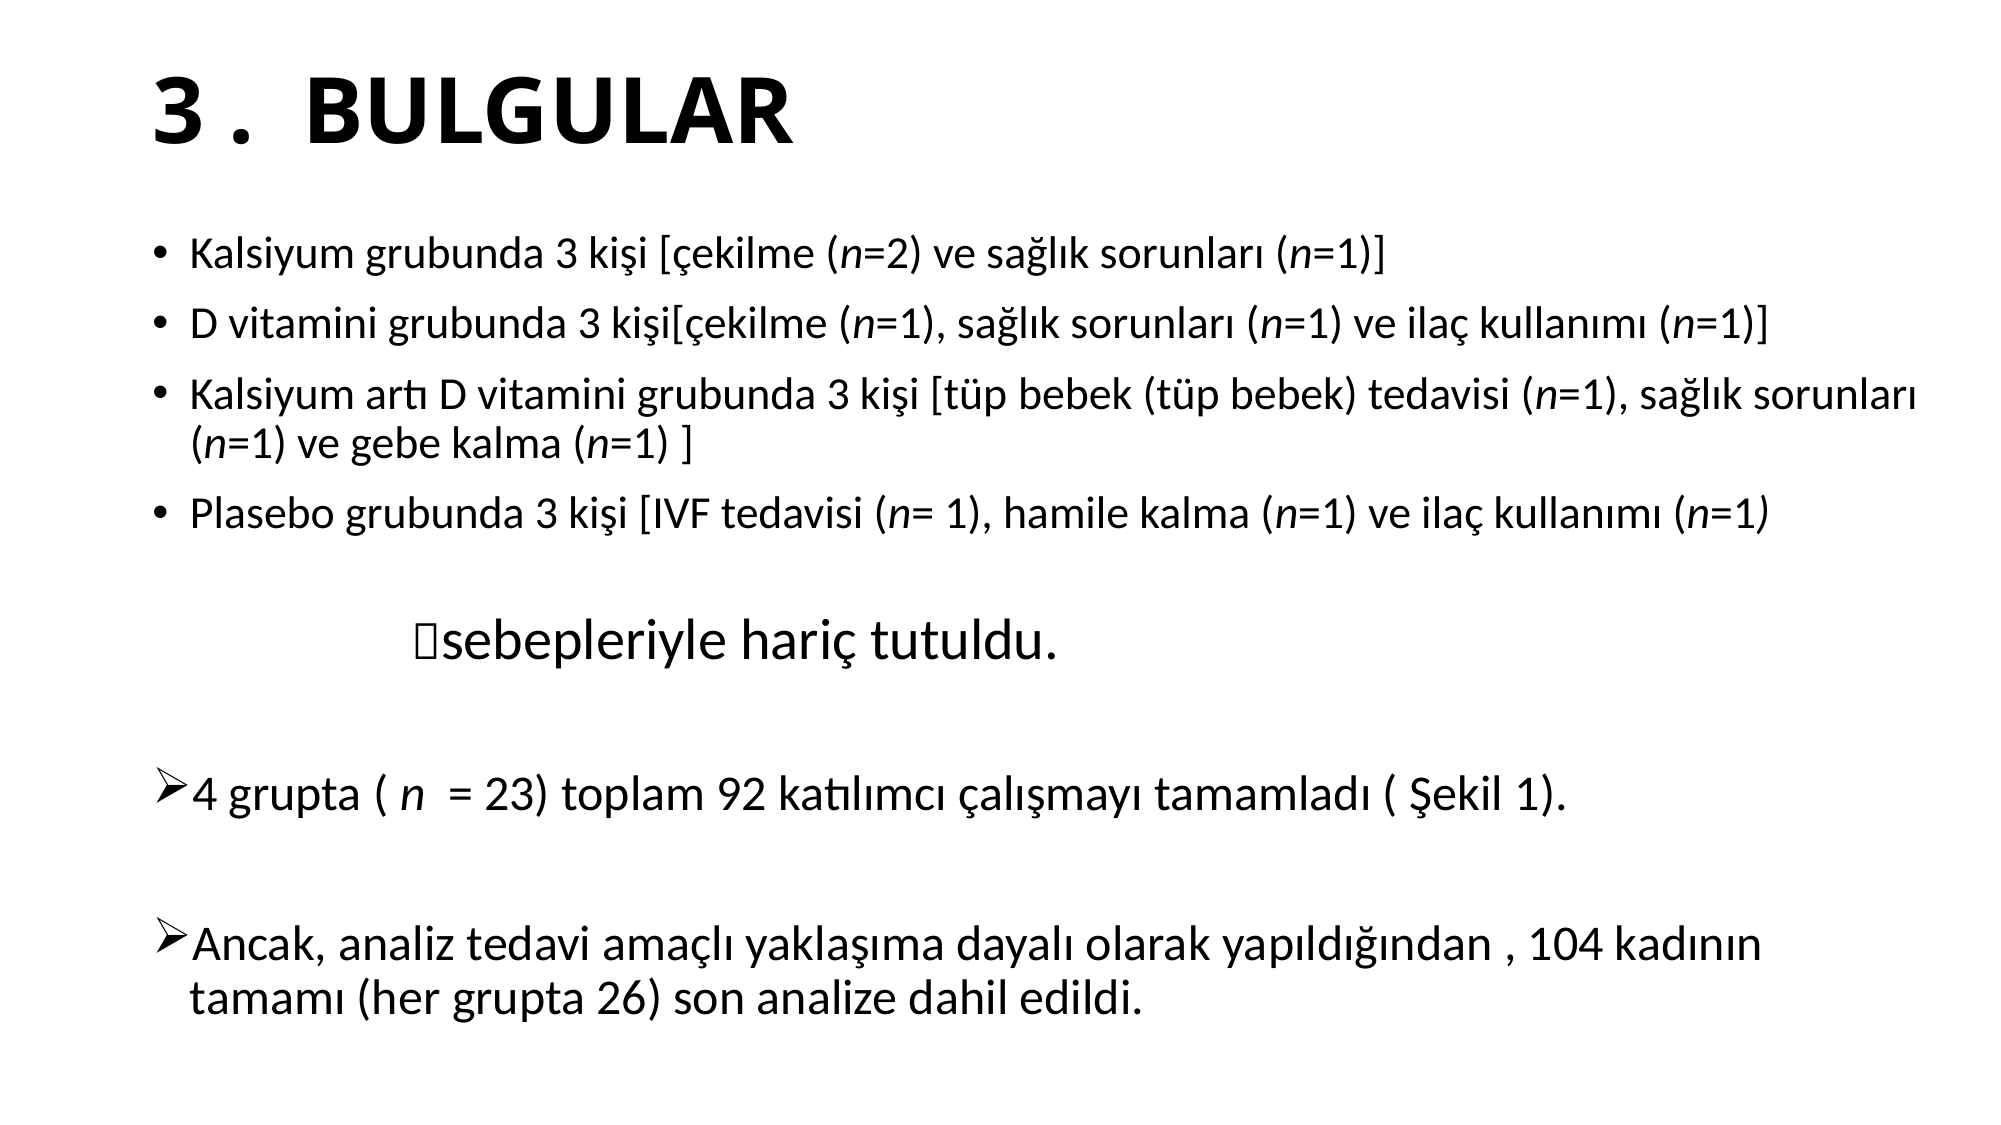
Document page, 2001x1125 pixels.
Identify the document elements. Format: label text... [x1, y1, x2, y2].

list Kalsiyum grubunda 3 kişi [çekilme (n=2) ve sağlık sorunları (n=1)] D vitamini grubunda 3 kişi[çekilme (n=1), sağlık sorunları (n=1) ve ilaç kullanımı (n=1)] Kalsiyum artı D vitamini grubunda 3 kişi [tüp bebek (tüp bebek) tedavisi (n=1), sağlık sorunları (n=1) ve gebe kalma (n=1) ] Plasebo grubunda 3 kişi [IVF tedavisi (n= 1), hamile kalma (n=1) ve ilaç kullanımı (n=1) sebepleriyle hariç tutuldu. 4 grupta ( n = 23) toplam 92 katılımcı çalışmayı tamamladı ( Şekil 1). Ancak, analiz tedavi amaçlı yaklaşıma dayalı olarak yapıldığından , 104 kadının tamamı (her grupta 26) son analize dahil edildi. [137, 221, 1937, 1125]
title 3 . BULGULAR [137, 59, 1863, 221]
